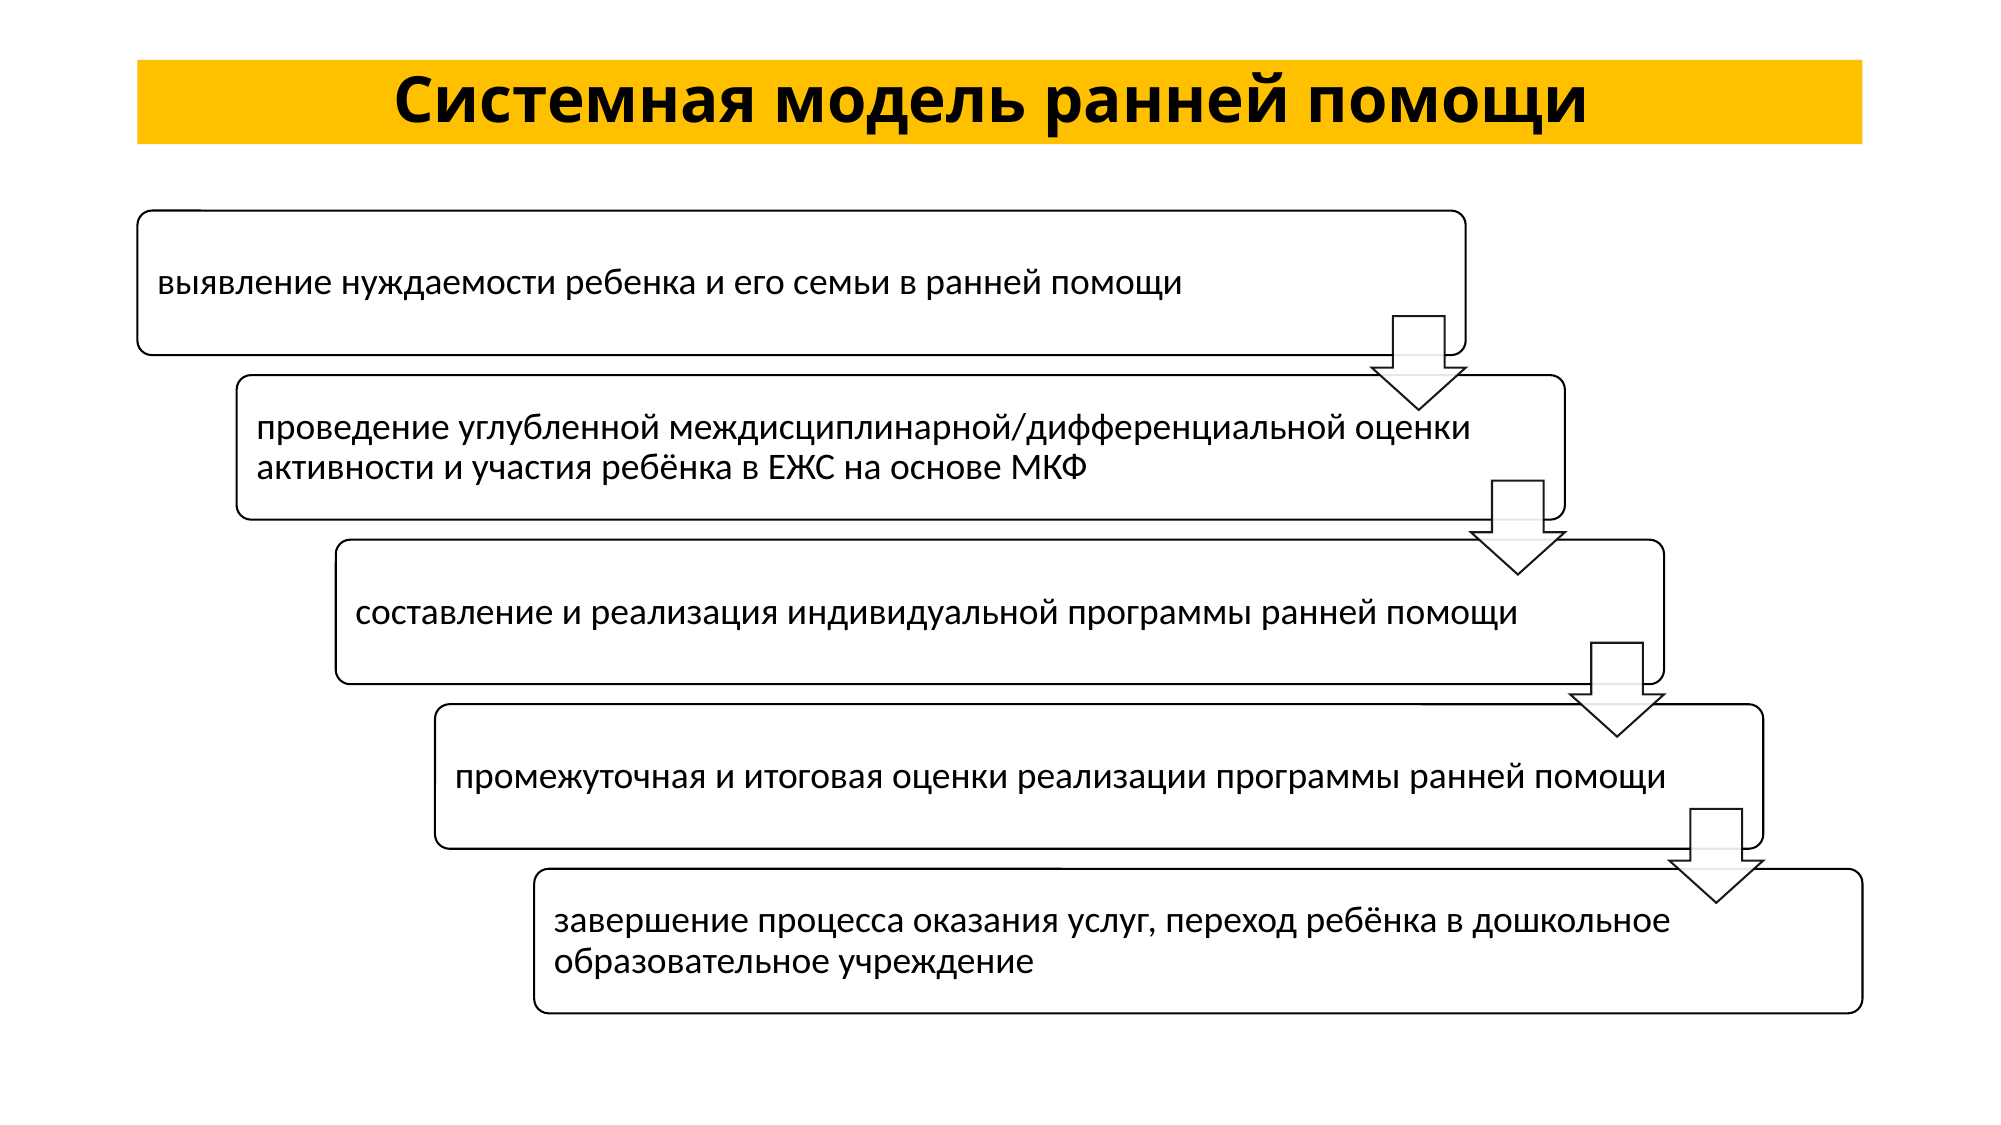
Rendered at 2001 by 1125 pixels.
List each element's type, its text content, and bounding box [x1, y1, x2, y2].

title Системная модель ранней помощи [137, 59, 1863, 145]
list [137, 210, 1863, 1014]
